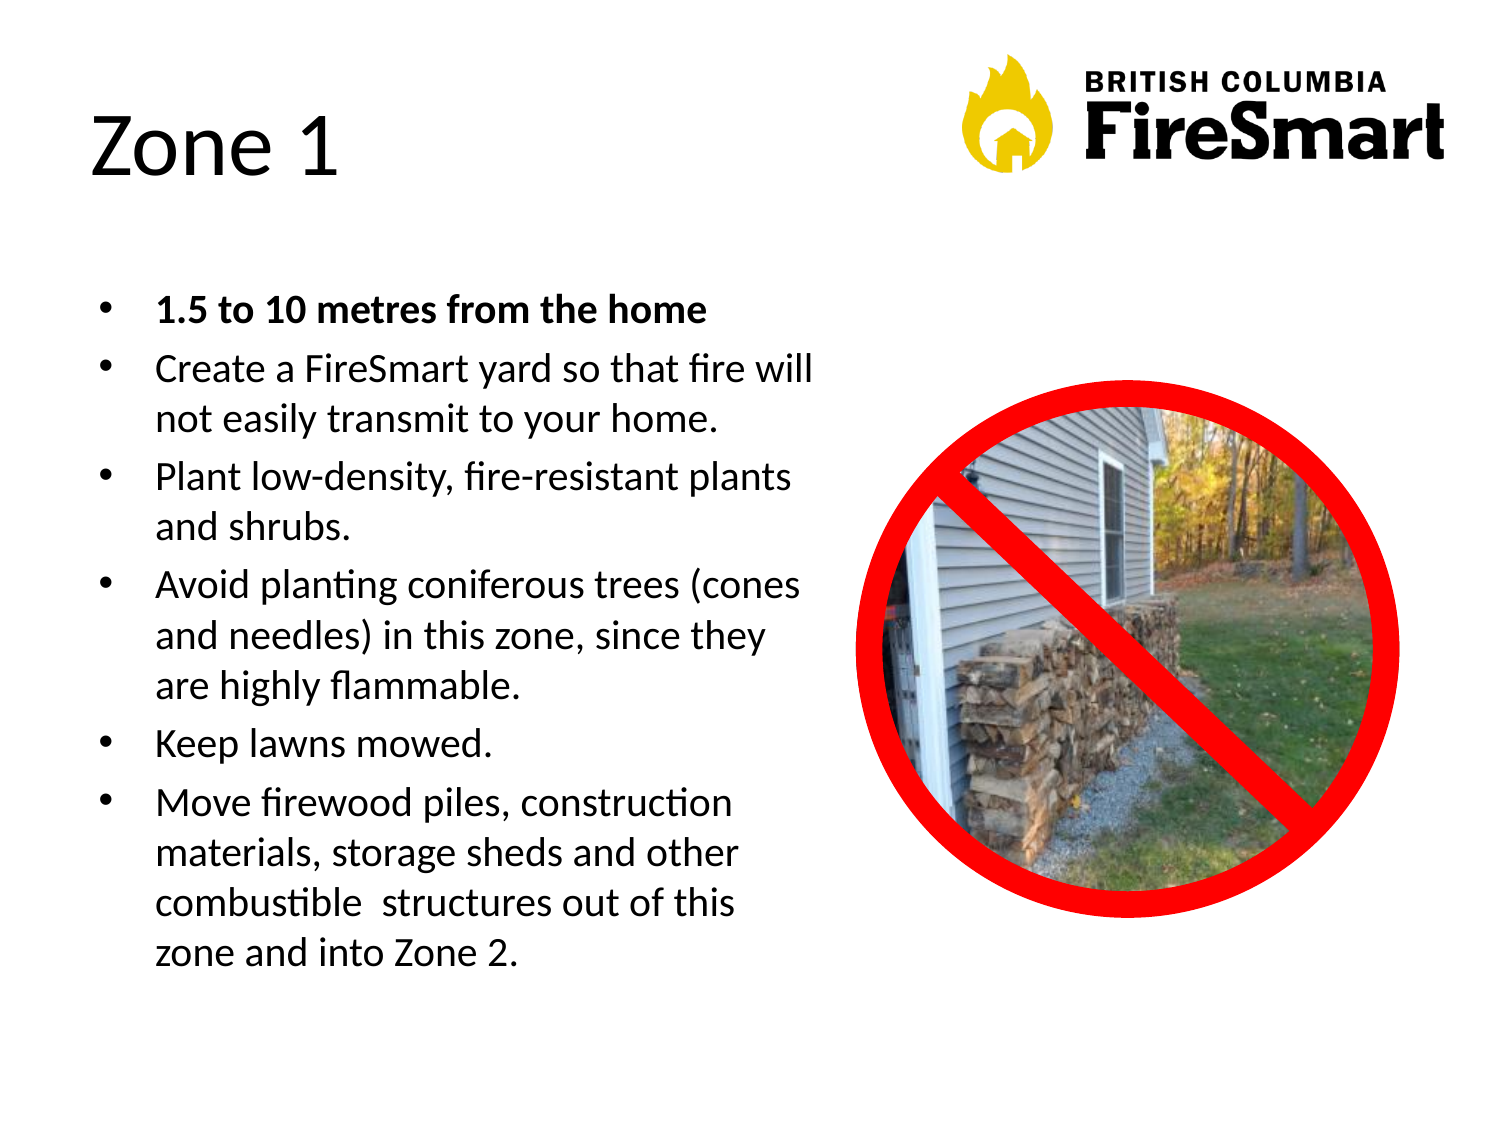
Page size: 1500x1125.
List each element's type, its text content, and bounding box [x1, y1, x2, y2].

text_box [1041, 378, 1215, 392]
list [962, 54, 1444, 173]
title Zone 1 [75, 45, 1425, 233]
picture [855, 393, 1400, 905]
text_box 1.5 to 10 metres from the home Create a FireSmart yard so that fire will not easily transmit to your home. Plant low-density, fire-resistant plants and shrubs. Avoid planting coniferous trees (cones and needles) in this zone, since they are highly flammable. Keep lawns mowed. Move firewood piles, construction materials, storage sheds and other combustible structures out of this zone and into Zone 2. [83, 274, 830, 993]
text_box [1066, 913, 1190, 920]
